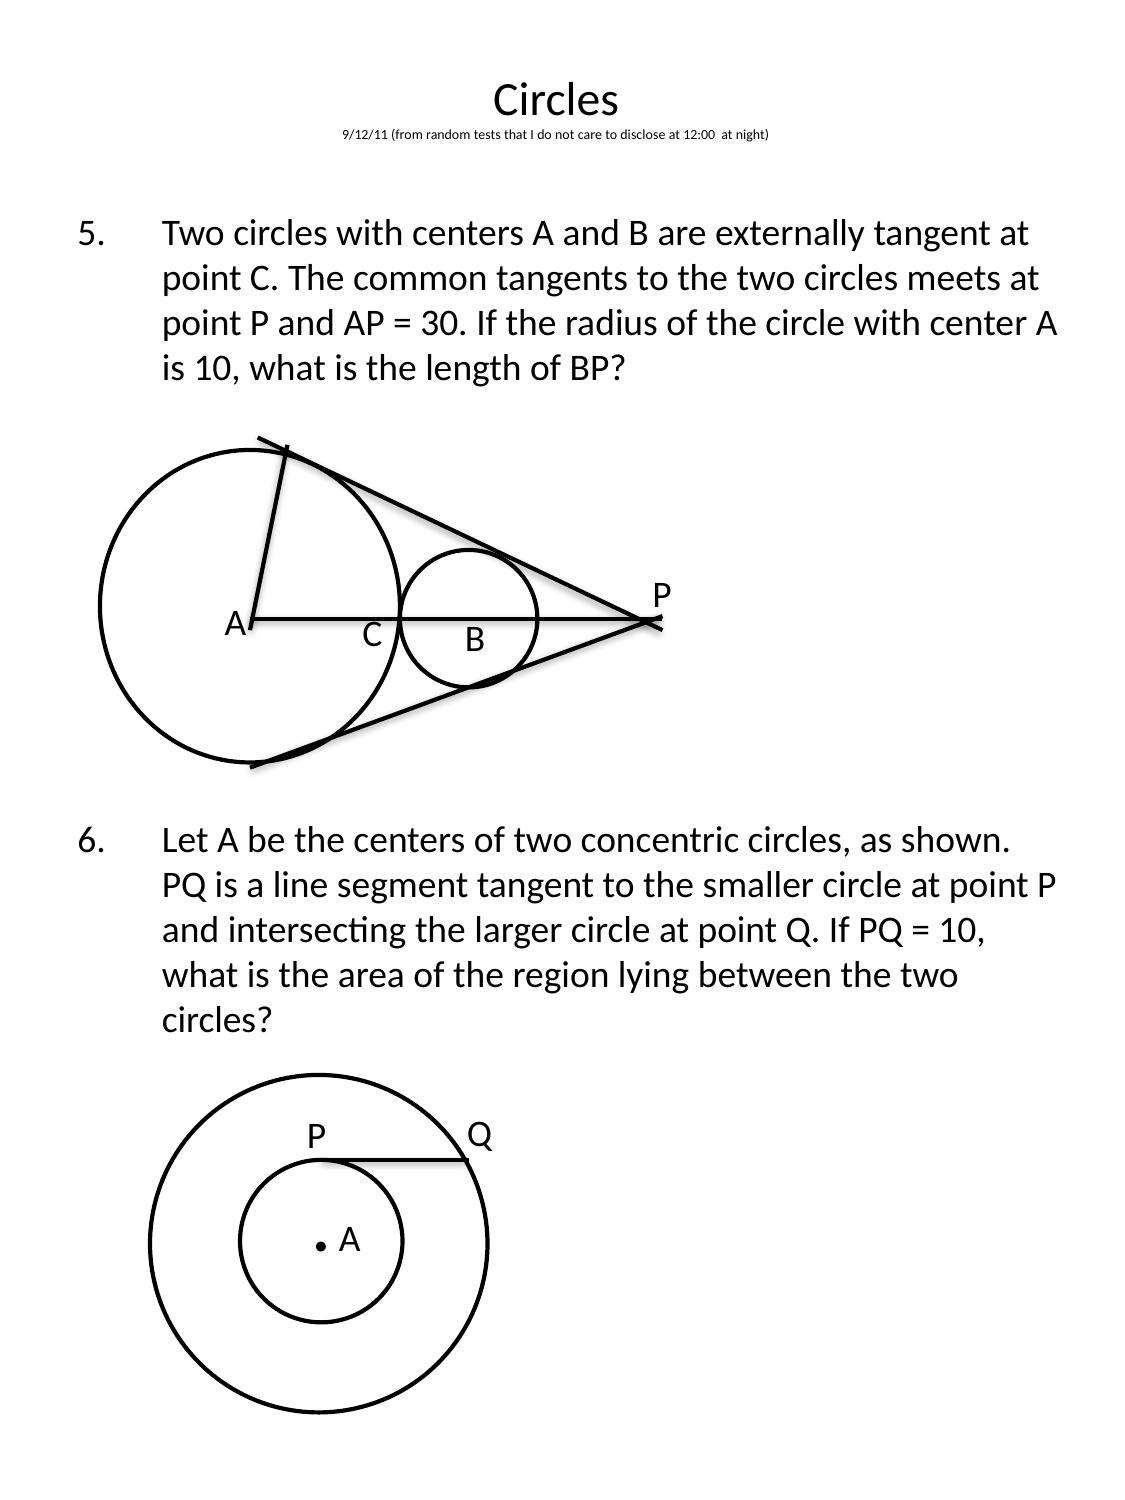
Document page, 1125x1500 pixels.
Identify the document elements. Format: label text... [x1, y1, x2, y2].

text_box [147, 1072, 490, 1415]
text_box [237, 1163, 399, 1325]
title Circles 9/12/11 (from random tests that I do not care to disclose at 12:00 at night) [24, 60, 1088, 150]
list Two circles with centers A and B are externally tangent at point C. The common tangents to the two circles meets at point P and AP = 30. If the radius of the circle with center A is 10, what is the length of BP? Let A be the centers of two concentric circles, as shown. PQ is a line segment tangent to the smaller circle at point P and intersecting the larger circle at point Q. If PQ = 10, what is the area of the region lying between the two circles? [62, 200, 1075, 1438]
text_box Q [452, 1101, 603, 1162]
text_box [99, 437, 788, 768]
text_box . A [297, 1177, 448, 1273]
text_box P [292, 1104, 443, 1164]
